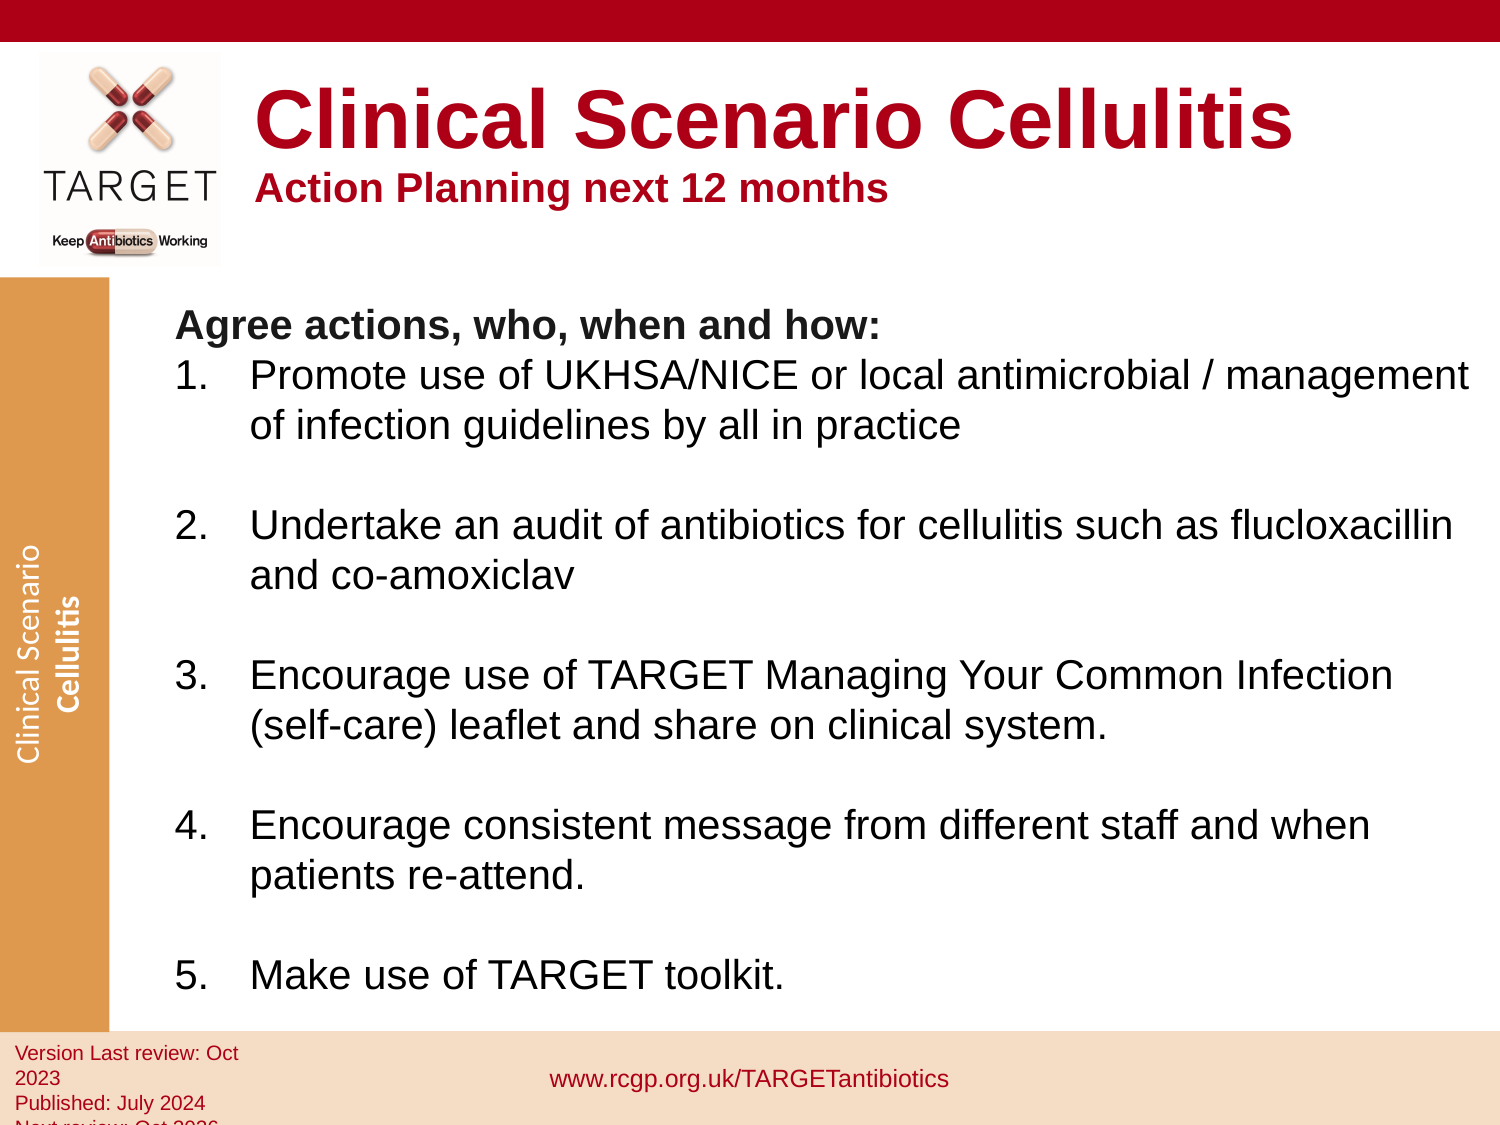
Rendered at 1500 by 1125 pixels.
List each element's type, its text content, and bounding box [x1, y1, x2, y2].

picture [39, 52, 221, 267]
text_box Agree actions, who, when and how: Promote use of UKHSA/NICE or local antimicrobial / management of infection guidelines by all in practice Undertake an audit of antibiotics for cellulitis such as flucloxacillin and co-amoxiclav Encourage use of TARGET Managing Your Common Infection (self-care) leaflet and share on clinical system. Encourage consistent message from different staff and when patients re-attend. Make use of TARGET toolkit. [159, 290, 1500, 1125]
title Clinical Scenario Cellulitis Action Planning next 12 months [239, 35, 1500, 253]
